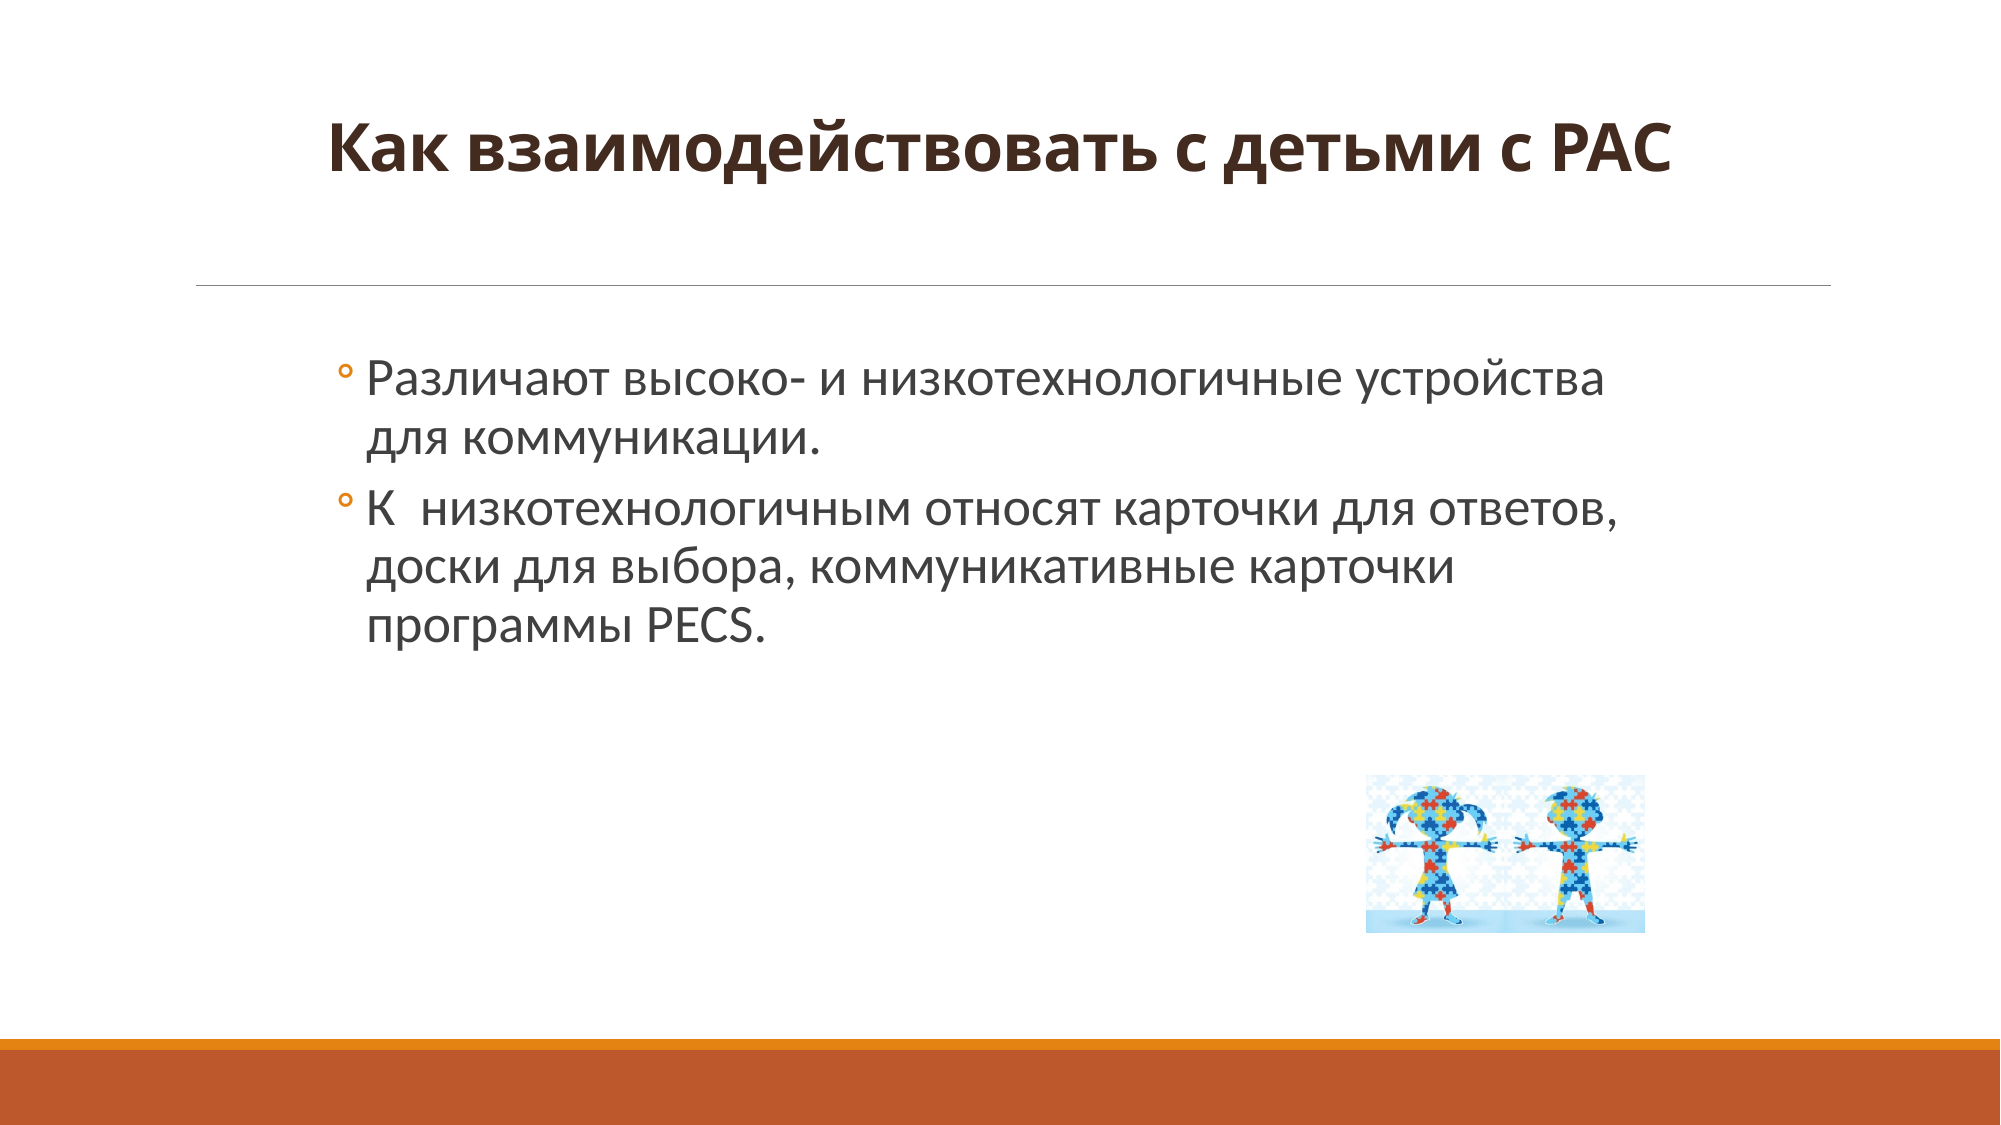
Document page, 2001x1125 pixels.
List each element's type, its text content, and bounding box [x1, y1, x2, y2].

picture [1365, 774, 1646, 933]
title Как взаимодействовать с детьми с РАС [291, 45, 1709, 193]
list Различают высоко‑ и низкотехнологичные устройства для коммуникации. К низкотехнологичным относят карточки для ответов, доски для выбора, коммуникативные карточки программы PECS. [303, 341, 1686, 1001]
